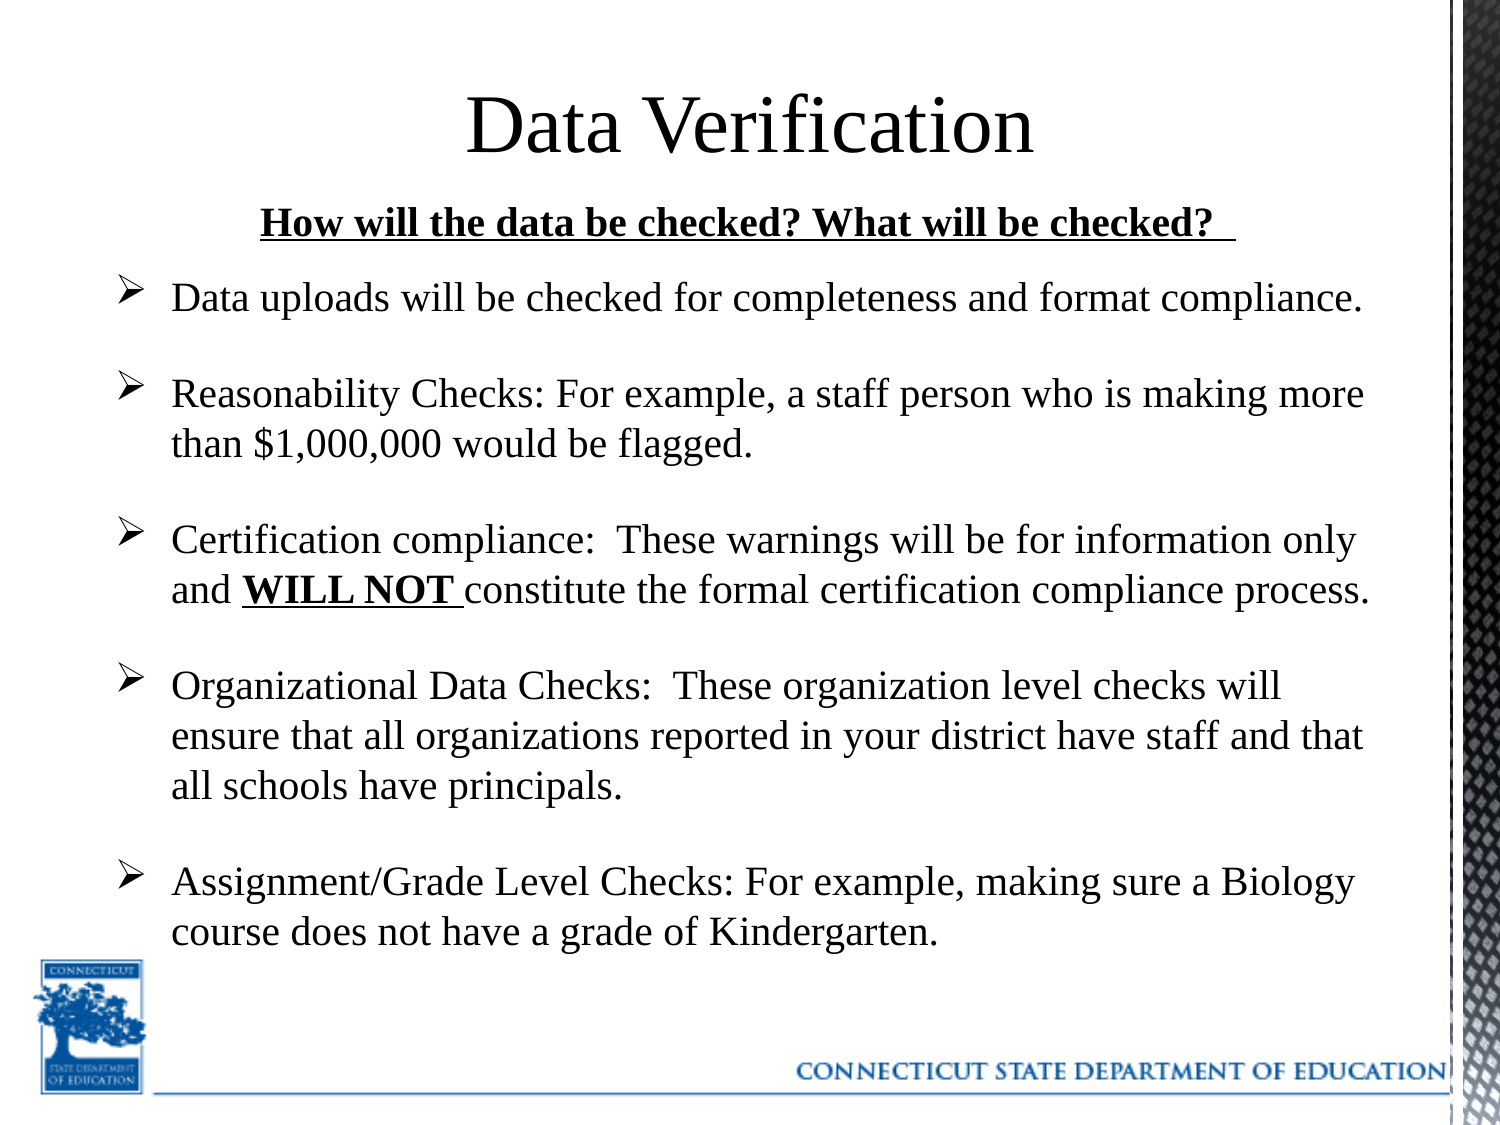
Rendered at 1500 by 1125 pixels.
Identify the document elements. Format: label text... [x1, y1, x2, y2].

text_box Data uploads will be checked for completeness and format compliance. [99, 262, 1400, 358]
text_box Assignment/Grade Level Checks: For example, making sure a Biology course does not have a grade of Kindergarten. [99, 846, 1400, 962]
picture [0, 0, 1500, 1125]
text_box Reasonability Checks: For example, a staff person who is making more than $1,000,000 would be flagged. [99, 358, 1400, 473]
title Data Verification [79, 50, 1422, 188]
text_box Certification compliance: These warnings will be for information only and WILL NOT constitute the formal certification compliance process. [99, 504, 1400, 619]
text_box How will the data be checked? What will be checked? [154, 187, 1342, 253]
text_box Organizational Data Checks: These organization level checks will ensure that all organizations reported in your district have staff and that all schools have principals. [99, 650, 1400, 816]
